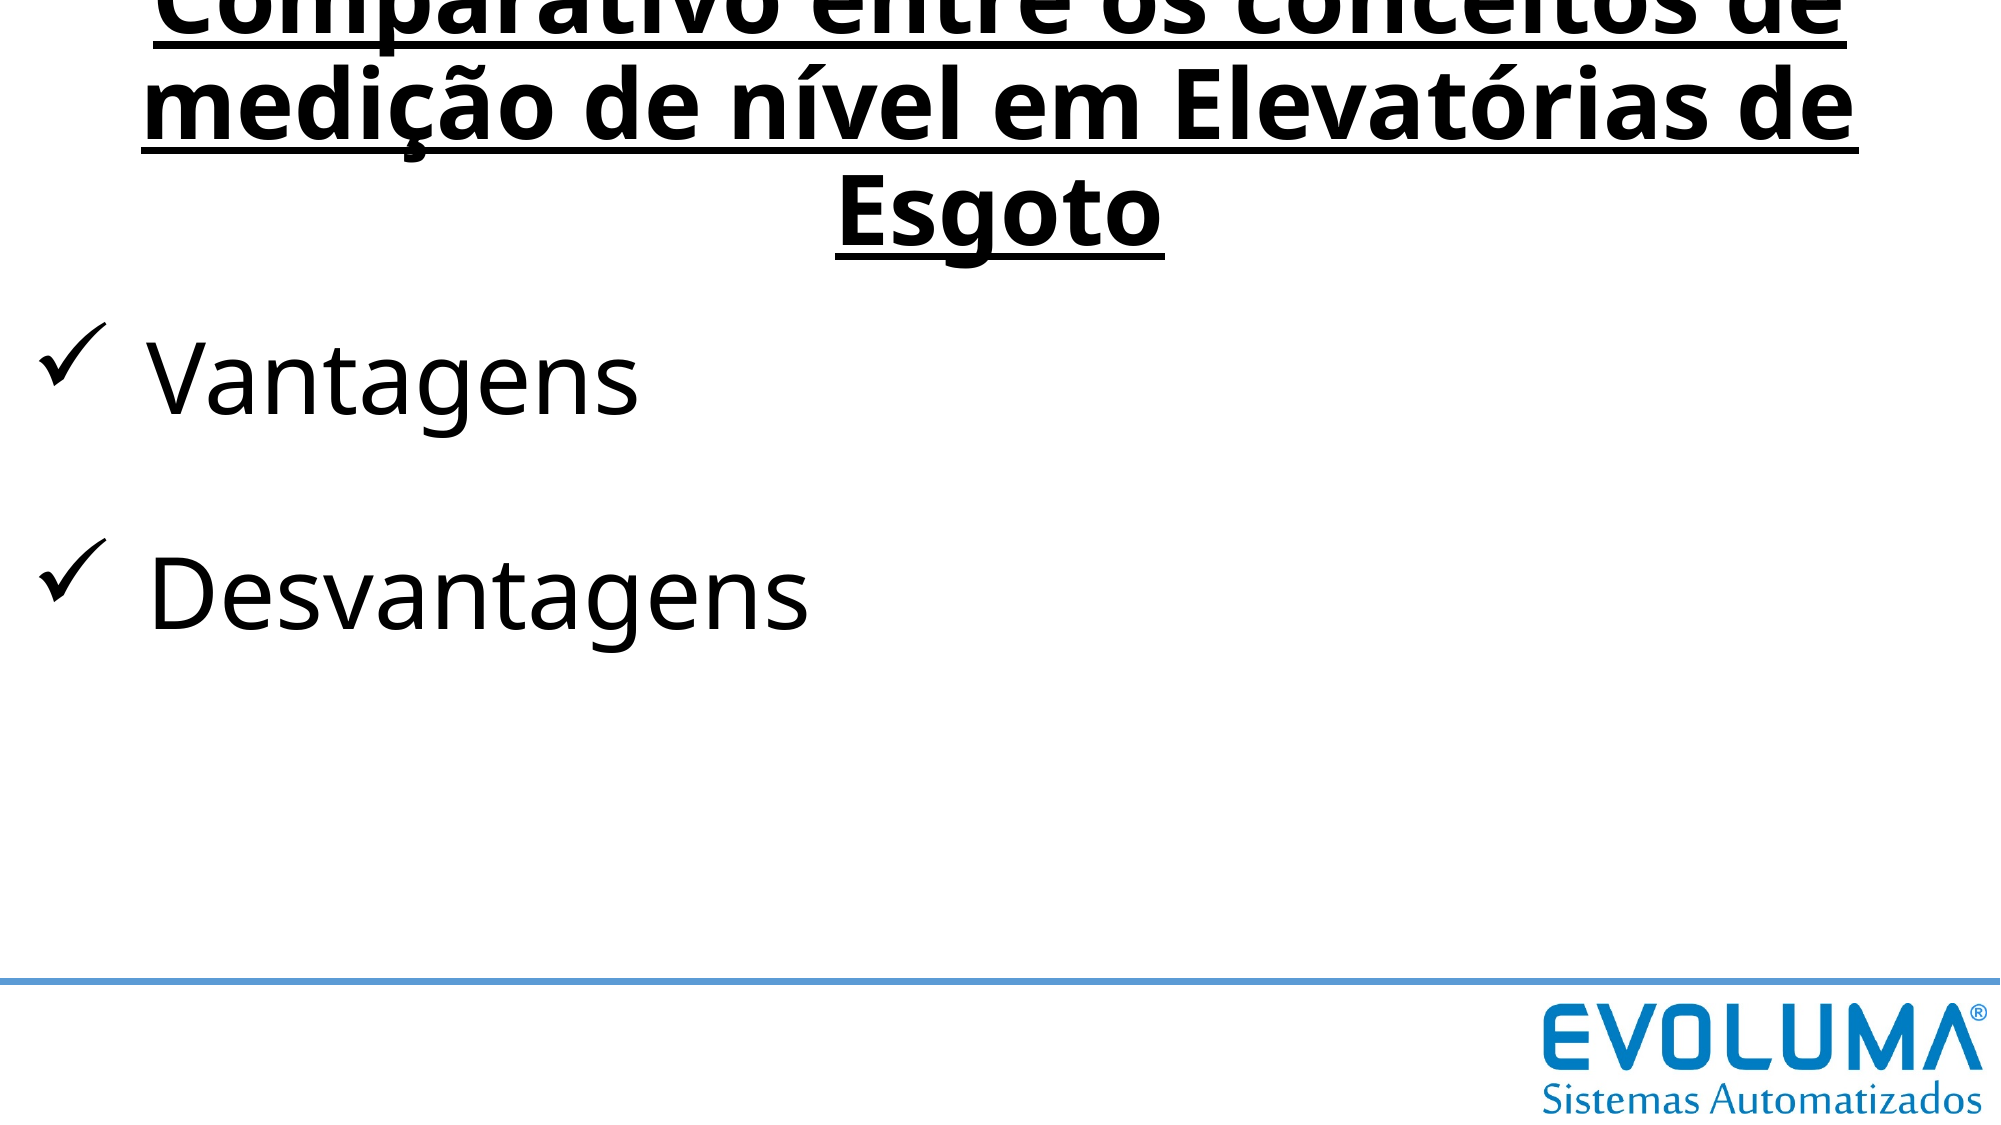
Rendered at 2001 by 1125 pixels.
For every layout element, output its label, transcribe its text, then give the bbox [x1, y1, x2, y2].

title Comparativo entre os conceitos de medição de nível em Elevatórias de Esgoto [0, 0, 2000, 216]
text_box Vantagens Desvantagens [16, 238, 1987, 742]
picture [1541, 1003, 1987, 1114]
